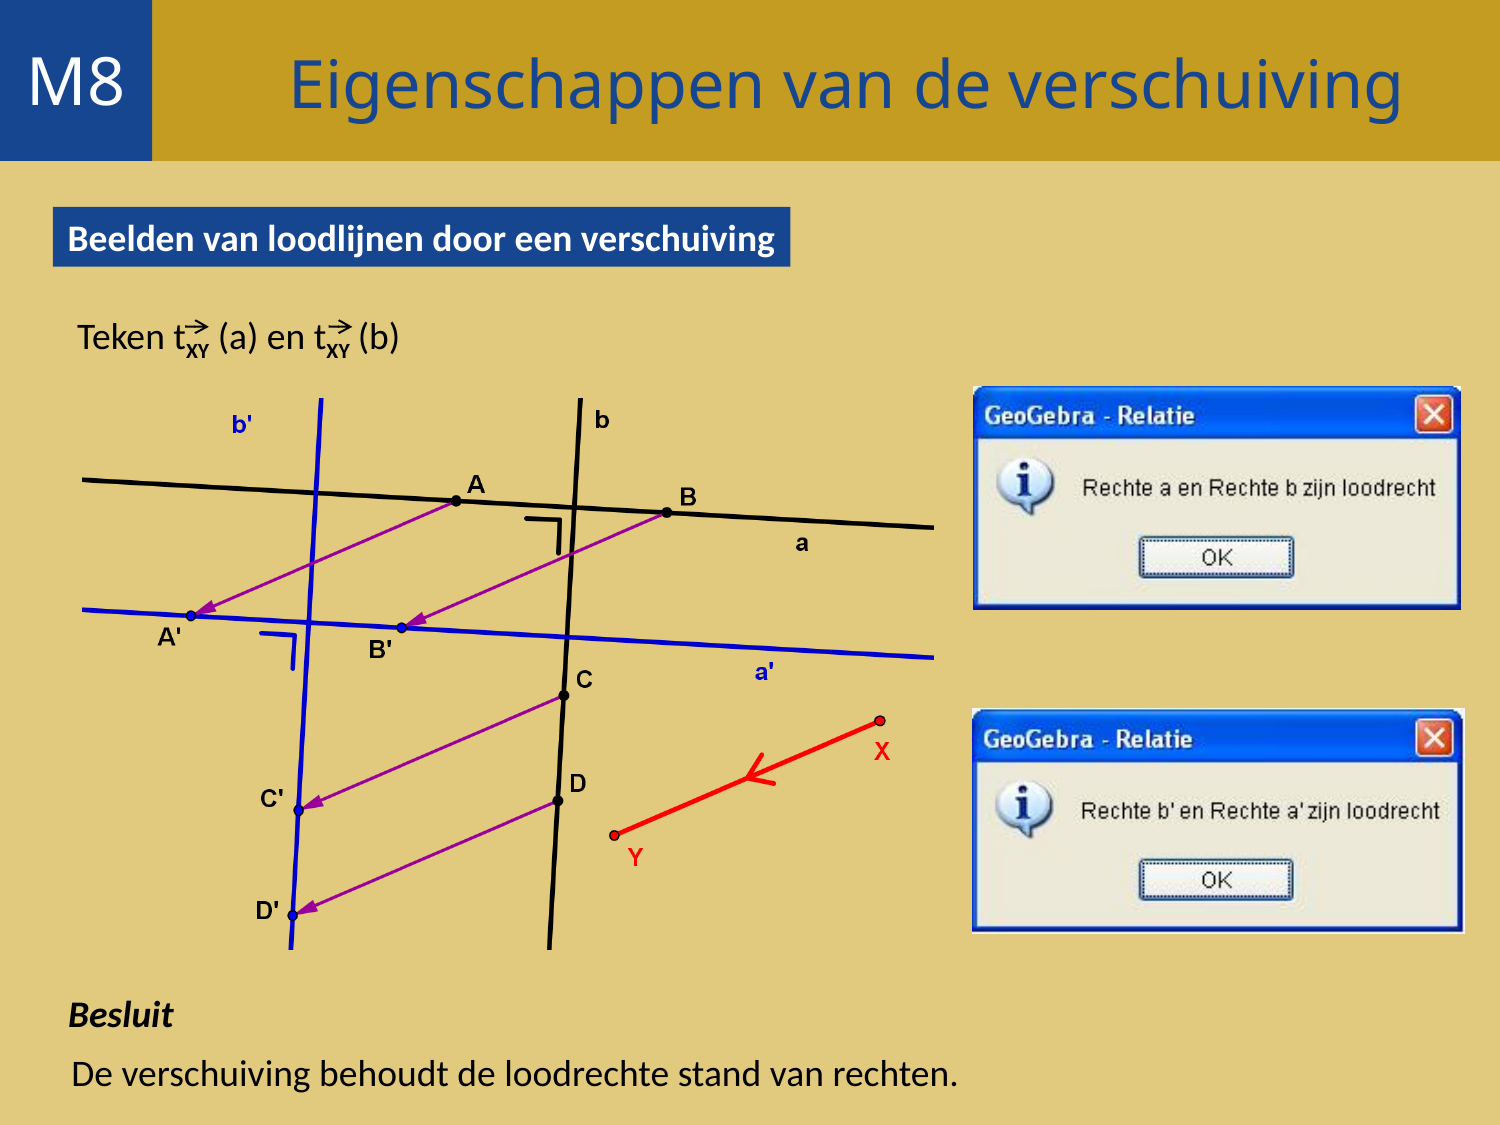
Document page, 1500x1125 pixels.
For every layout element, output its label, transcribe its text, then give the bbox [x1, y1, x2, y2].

picture [972, 386, 1461, 610]
picture [972, 708, 1465, 934]
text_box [53, 304, 434, 366]
picture [81, 398, 934, 950]
text_box Beelden van loodlijnen door een verschuiving [52, 206, 791, 267]
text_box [0, 0, 1500, 162]
text_box De verschuiving behoudt de loodrechte stand van rechten. [56, 1041, 975, 1102]
text_box Besluit [53, 982, 189, 1043]
